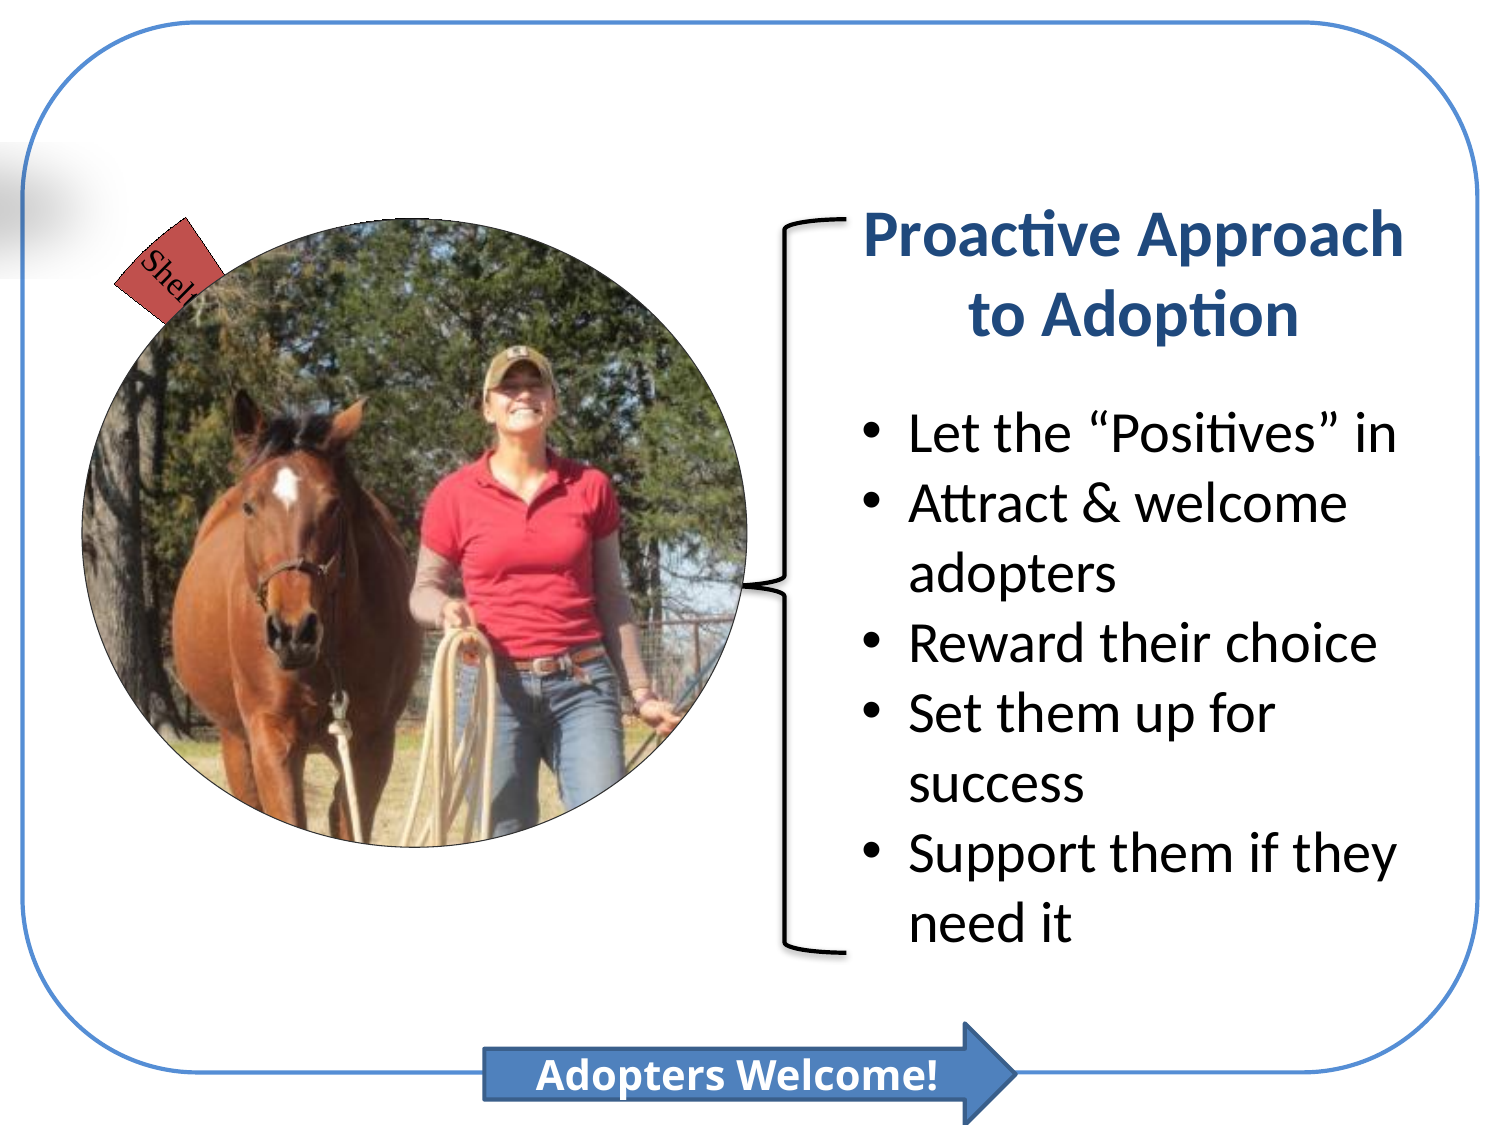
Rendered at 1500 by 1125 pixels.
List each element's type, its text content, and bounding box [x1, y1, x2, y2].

chart [0, 63, 954, 973]
picture [81, 218, 748, 848]
text_box Proactive Approach to Adoption Let the “Positives” in Attract & welcome adopters Reward their choice Set them up for success Support them if they need it [959, 182, 1422, 962]
